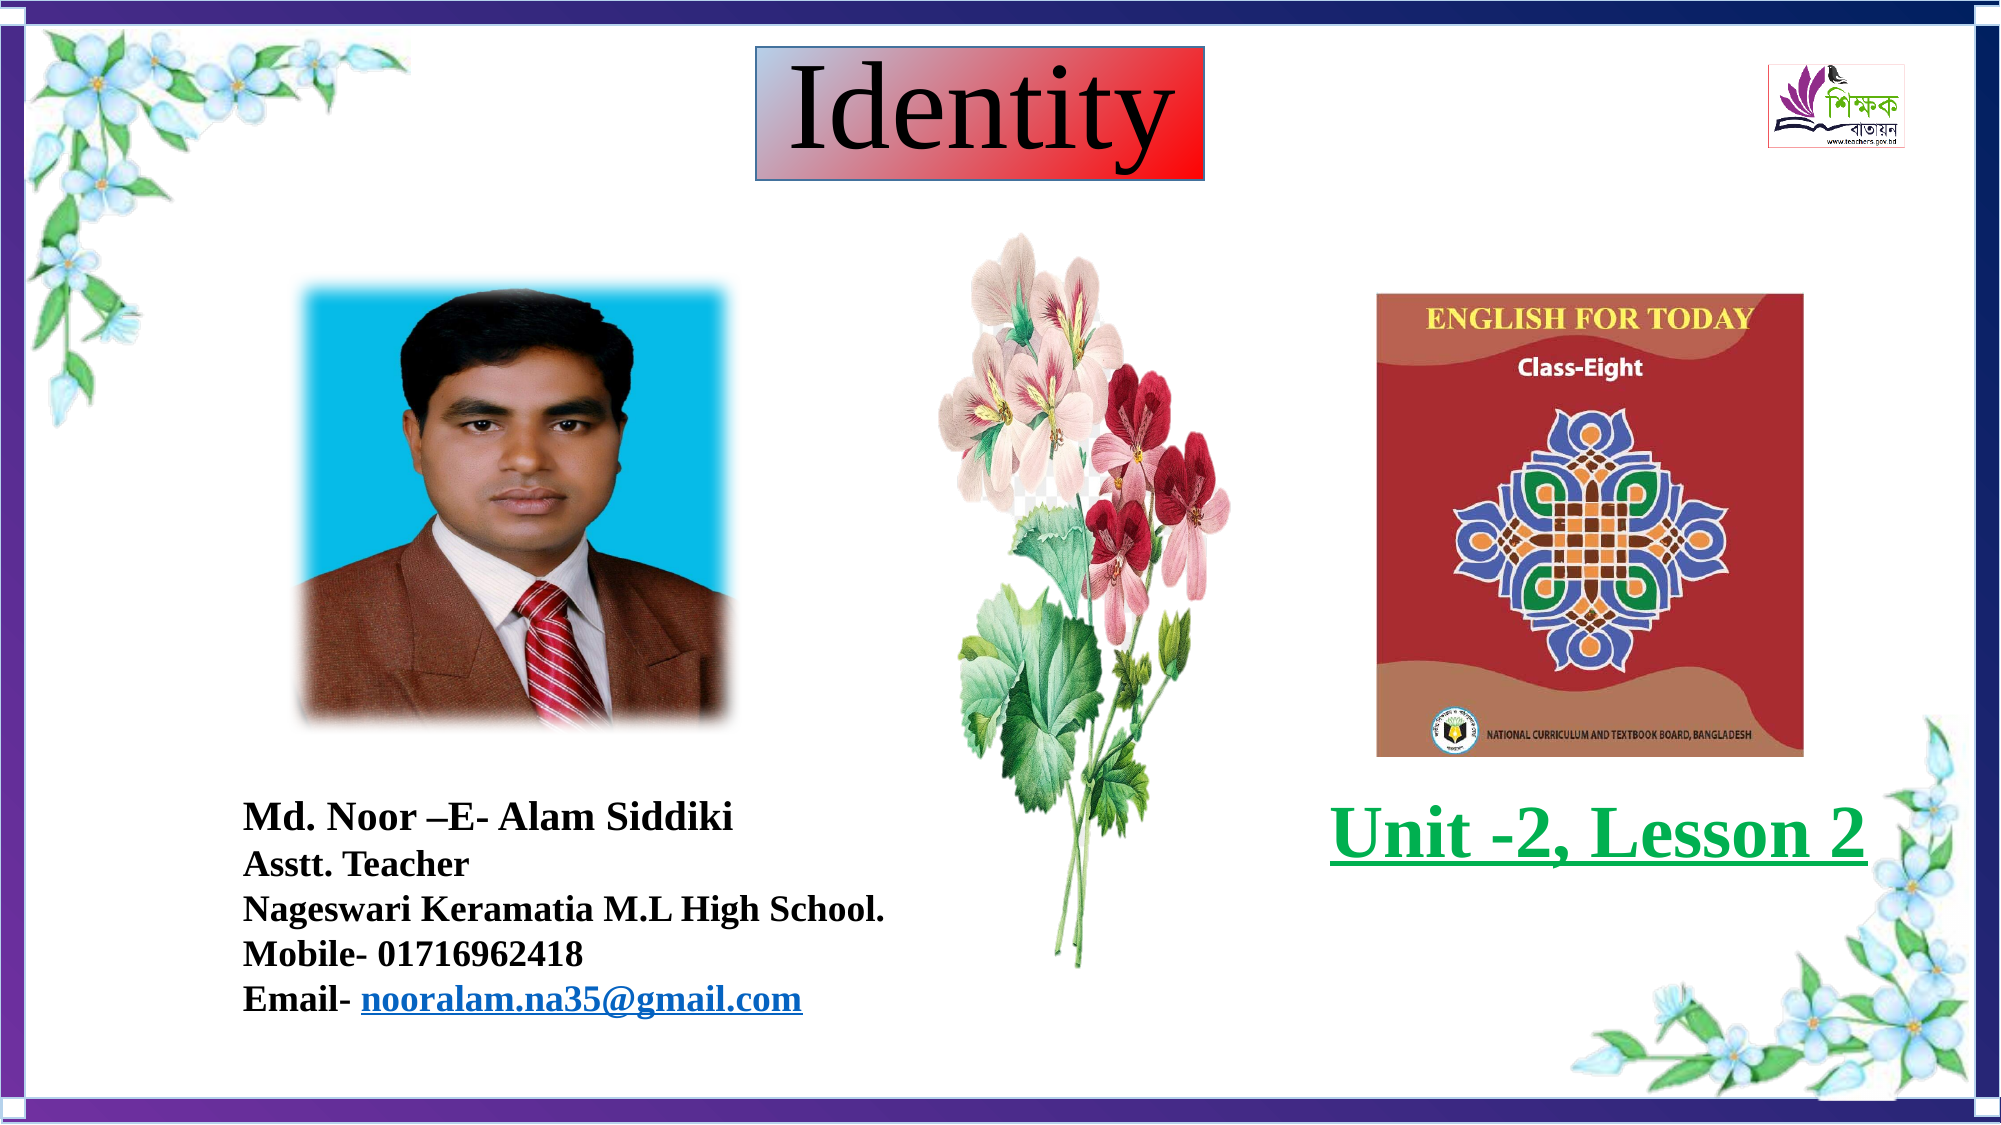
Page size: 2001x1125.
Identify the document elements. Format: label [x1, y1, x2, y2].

text_box [0, 0, 2000, 1123]
